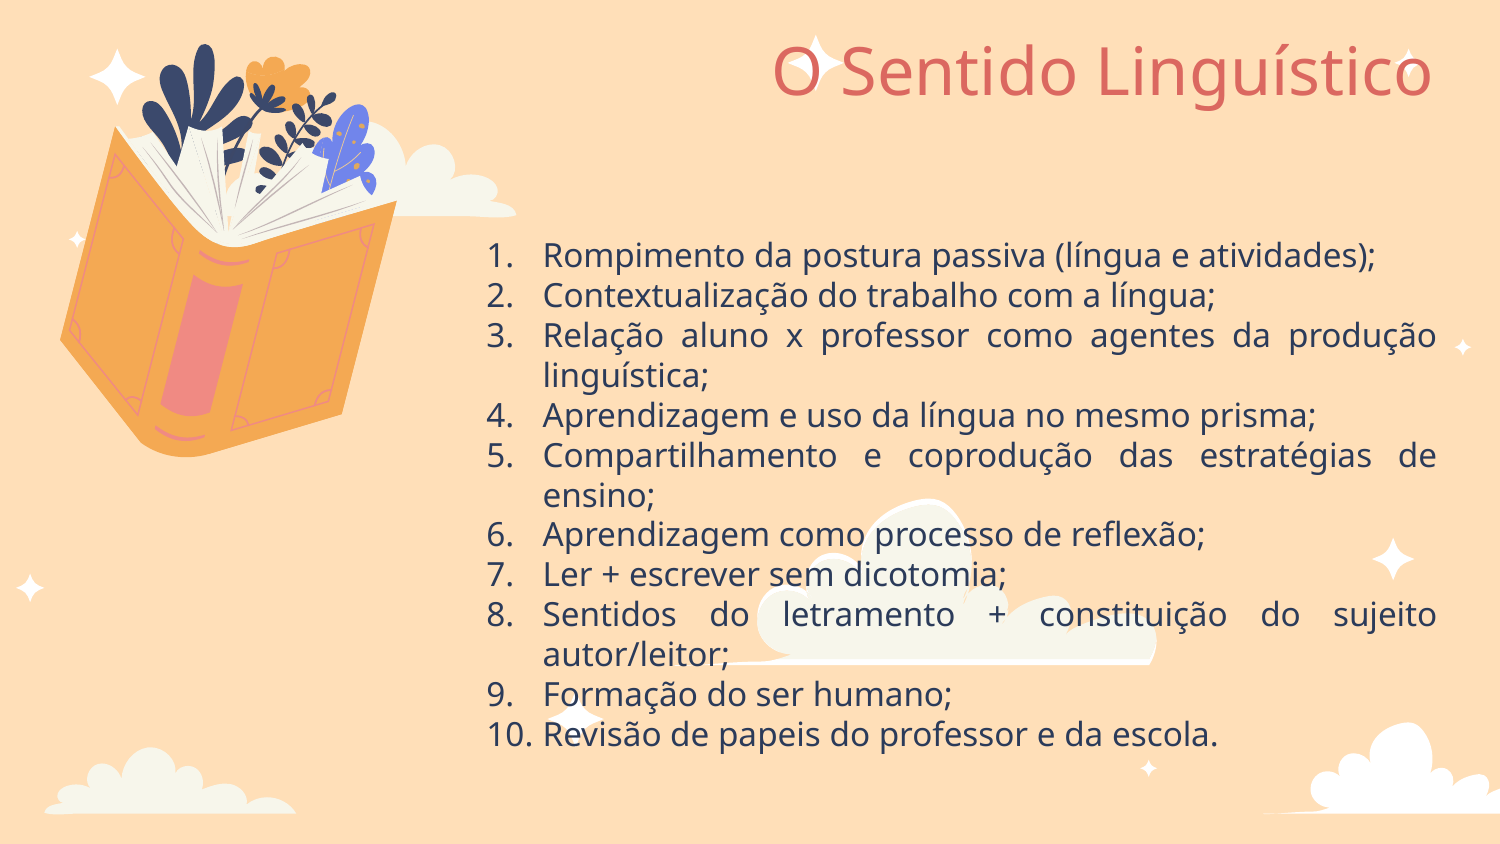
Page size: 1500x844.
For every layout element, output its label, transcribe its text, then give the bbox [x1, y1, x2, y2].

subtitle Rompimento da postura passiva (língua e atividades); Contextualização do trabalho com a língua; Relação aluno x professor como agentes da produção linguística; Aprendizagem e uso da língua no mesmo prisma; Compartilhamento e coprodução das estratégias de ensino; Aprendizagem como processo de reflexão; Ler + escrever sem dicotomia; Sentidos do letramento + constituição do sujeito autor/leitor; Formação do ser humano; Revisão de papeis do professor e da escola. [471, 196, 1454, 791]
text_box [59, 32, 421, 458]
title O Sentido Linguístico [556, 0, 1451, 124]
